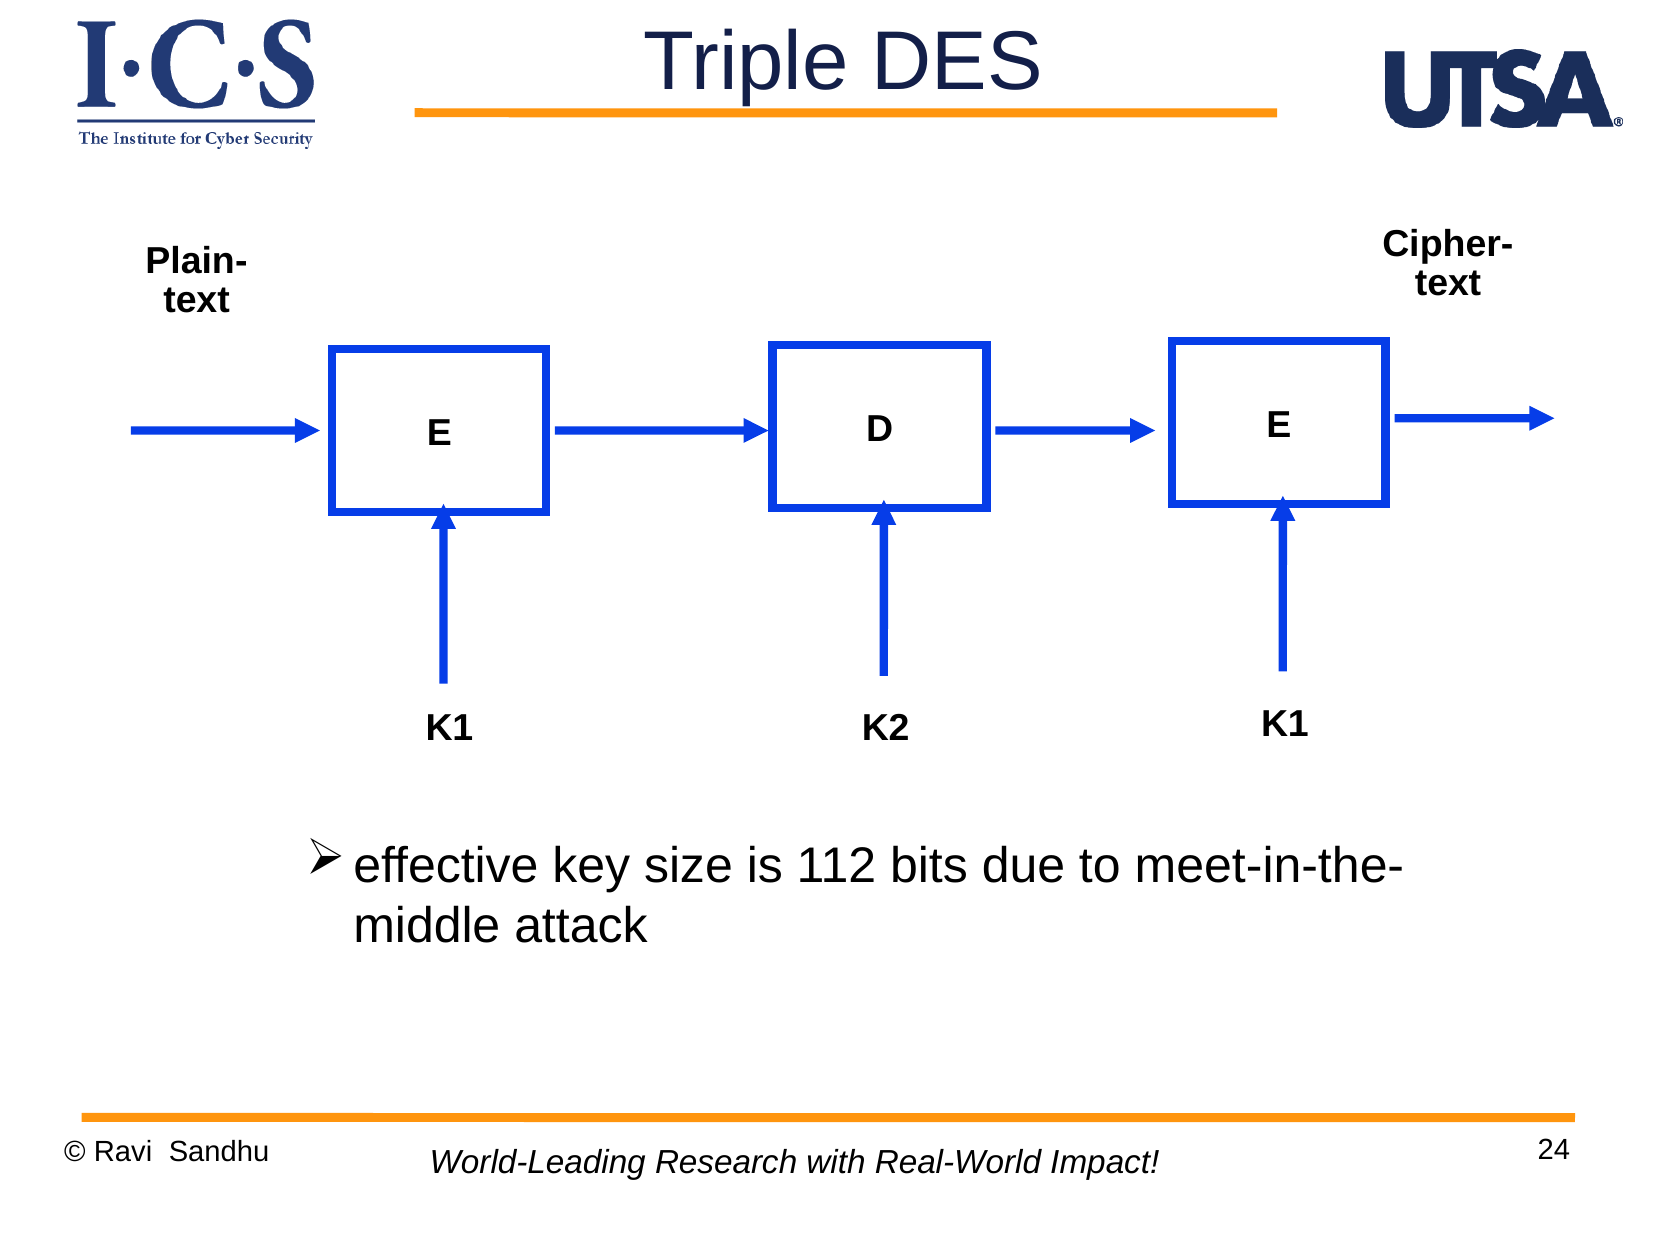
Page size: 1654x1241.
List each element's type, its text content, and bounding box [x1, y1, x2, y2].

text_box [130, 424, 320, 437]
text_box Cipher- text [1372, 221, 1524, 308]
text_box Plain- text [135, 237, 258, 325]
text_box [1394, 412, 1555, 425]
text_box [877, 499, 891, 676]
text_box 24 [1185, 1129, 1571, 1215]
picture [73, 0, 317, 151]
text_box effective key size is 112 bits due to meet-in-the-middle attack [196, 824, 1472, 988]
text_box K1 [415, 705, 484, 753]
text_box K1 [1250, 701, 1320, 749]
text_box [554, 424, 769, 437]
text_box E [332, 348, 547, 513]
text_box © Ravi Sandhu [64, 1132, 450, 1218]
text_box E [1171, 340, 1386, 504]
text_box D [772, 344, 987, 508]
text_box [437, 503, 450, 684]
text_box K2 [851, 705, 921, 753]
picture [1385, 49, 1623, 128]
text_box World-Leading Research with Real-World Impact! [414, 1132, 1176, 1188]
text_box Triple DES [360, 0, 1326, 113]
text_box [1276, 495, 1290, 672]
text_box [995, 424, 1156, 437]
